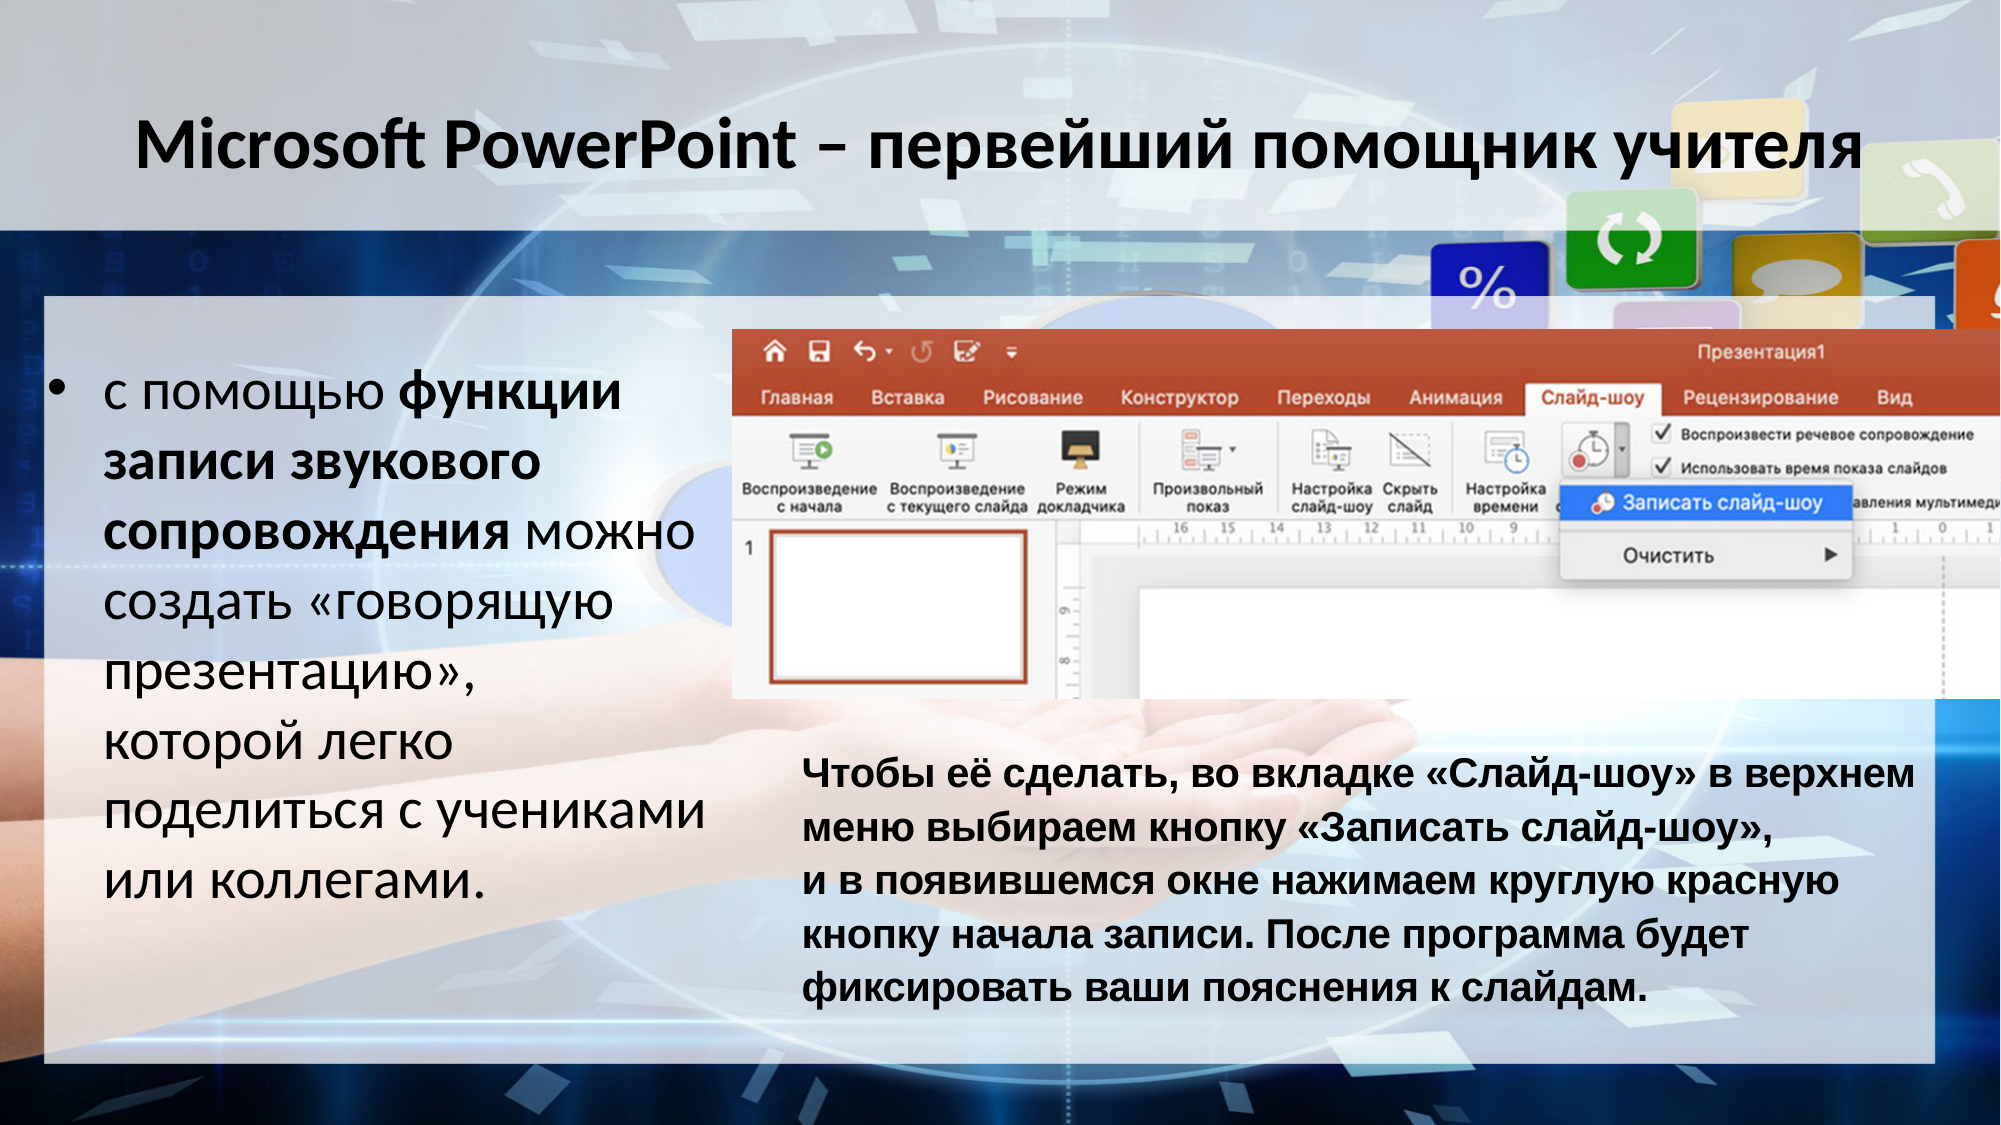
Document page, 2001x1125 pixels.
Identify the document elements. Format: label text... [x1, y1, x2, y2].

picture [0, 0, 2001, 1125]
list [731, 329, 2000, 699]
title Microsoft PowerPoint – первейший помощник учителя [99, 45, 1900, 233]
list с помощью функции записи звукового сопровождения можно создать «говорящую презентацию», которой легко поделиться с учениками или коллегами. [31, 262, 732, 1005]
text_box Чтобы её сделать, во вкладке «Слайд-шоу» в верхнем меню выбираем кнопку «Записать слайд-шоу», и в появившемся окне нажимаем круглую красную кнопку начала записи. После программа будет фиксировать ваши пояснения к слайдам. [786, 735, 1950, 1018]
